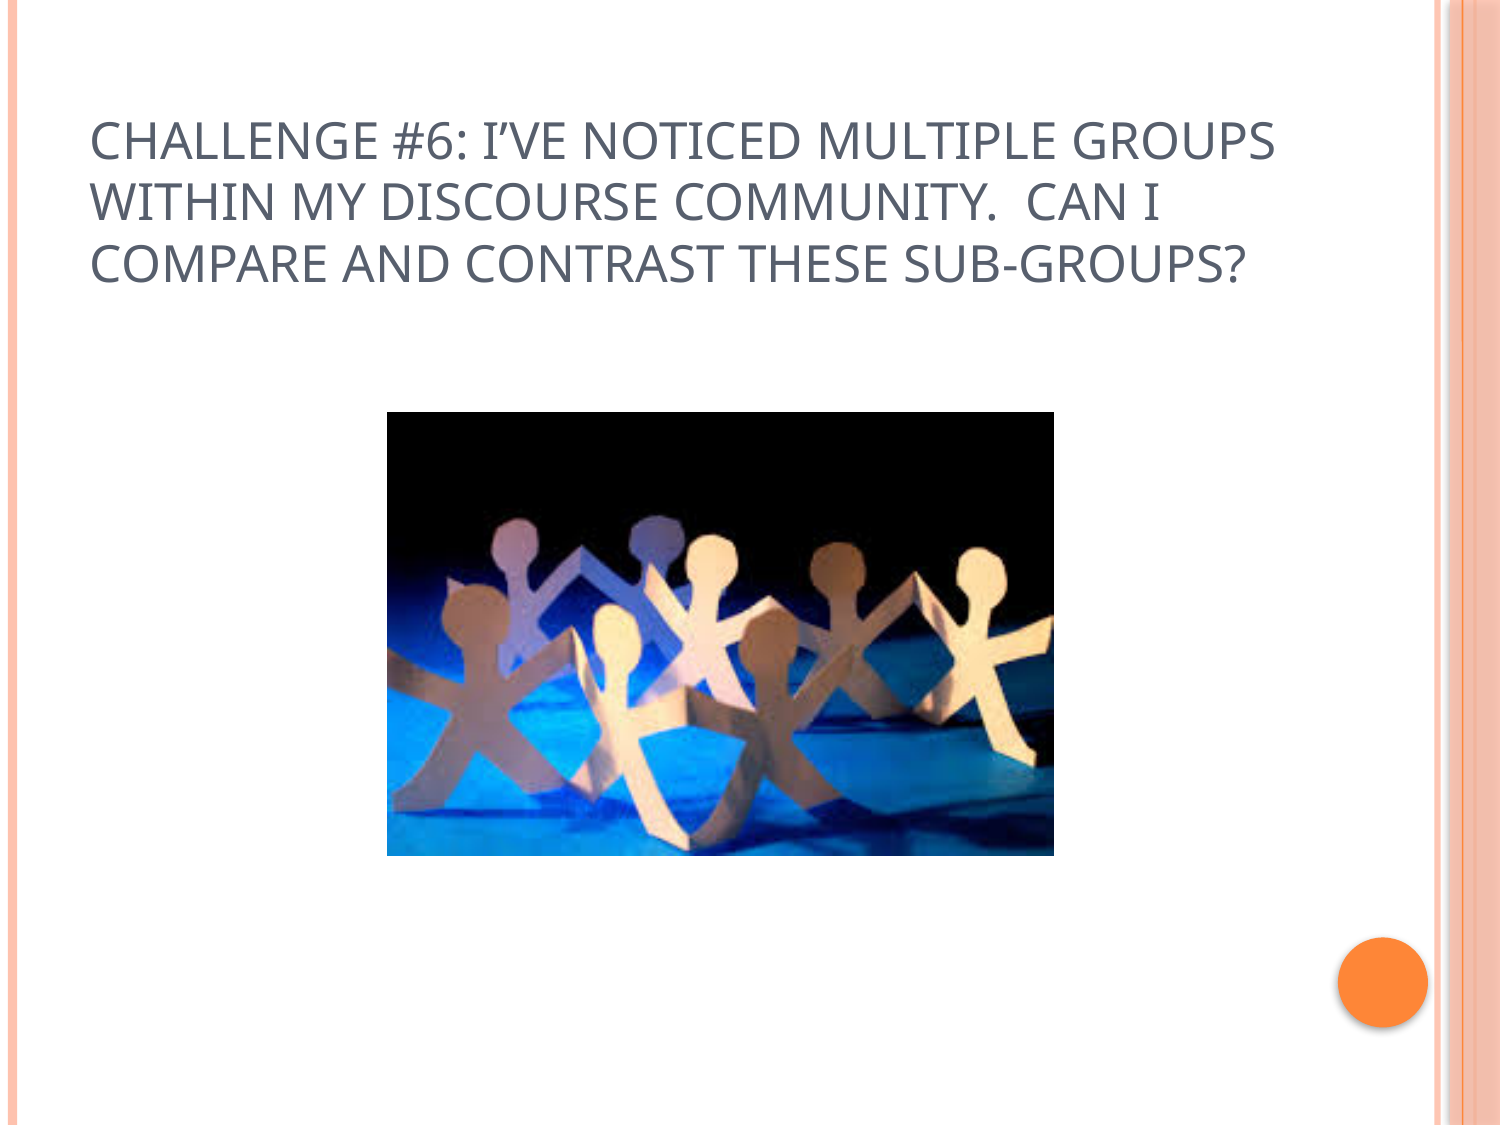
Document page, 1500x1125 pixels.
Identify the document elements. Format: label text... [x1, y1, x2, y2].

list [386, 411, 1055, 857]
title Challenge #6: I’ve noticed multiple groups within my discourse community. Can I compare and contrast these sub-groups? [75, 45, 1300, 300]
